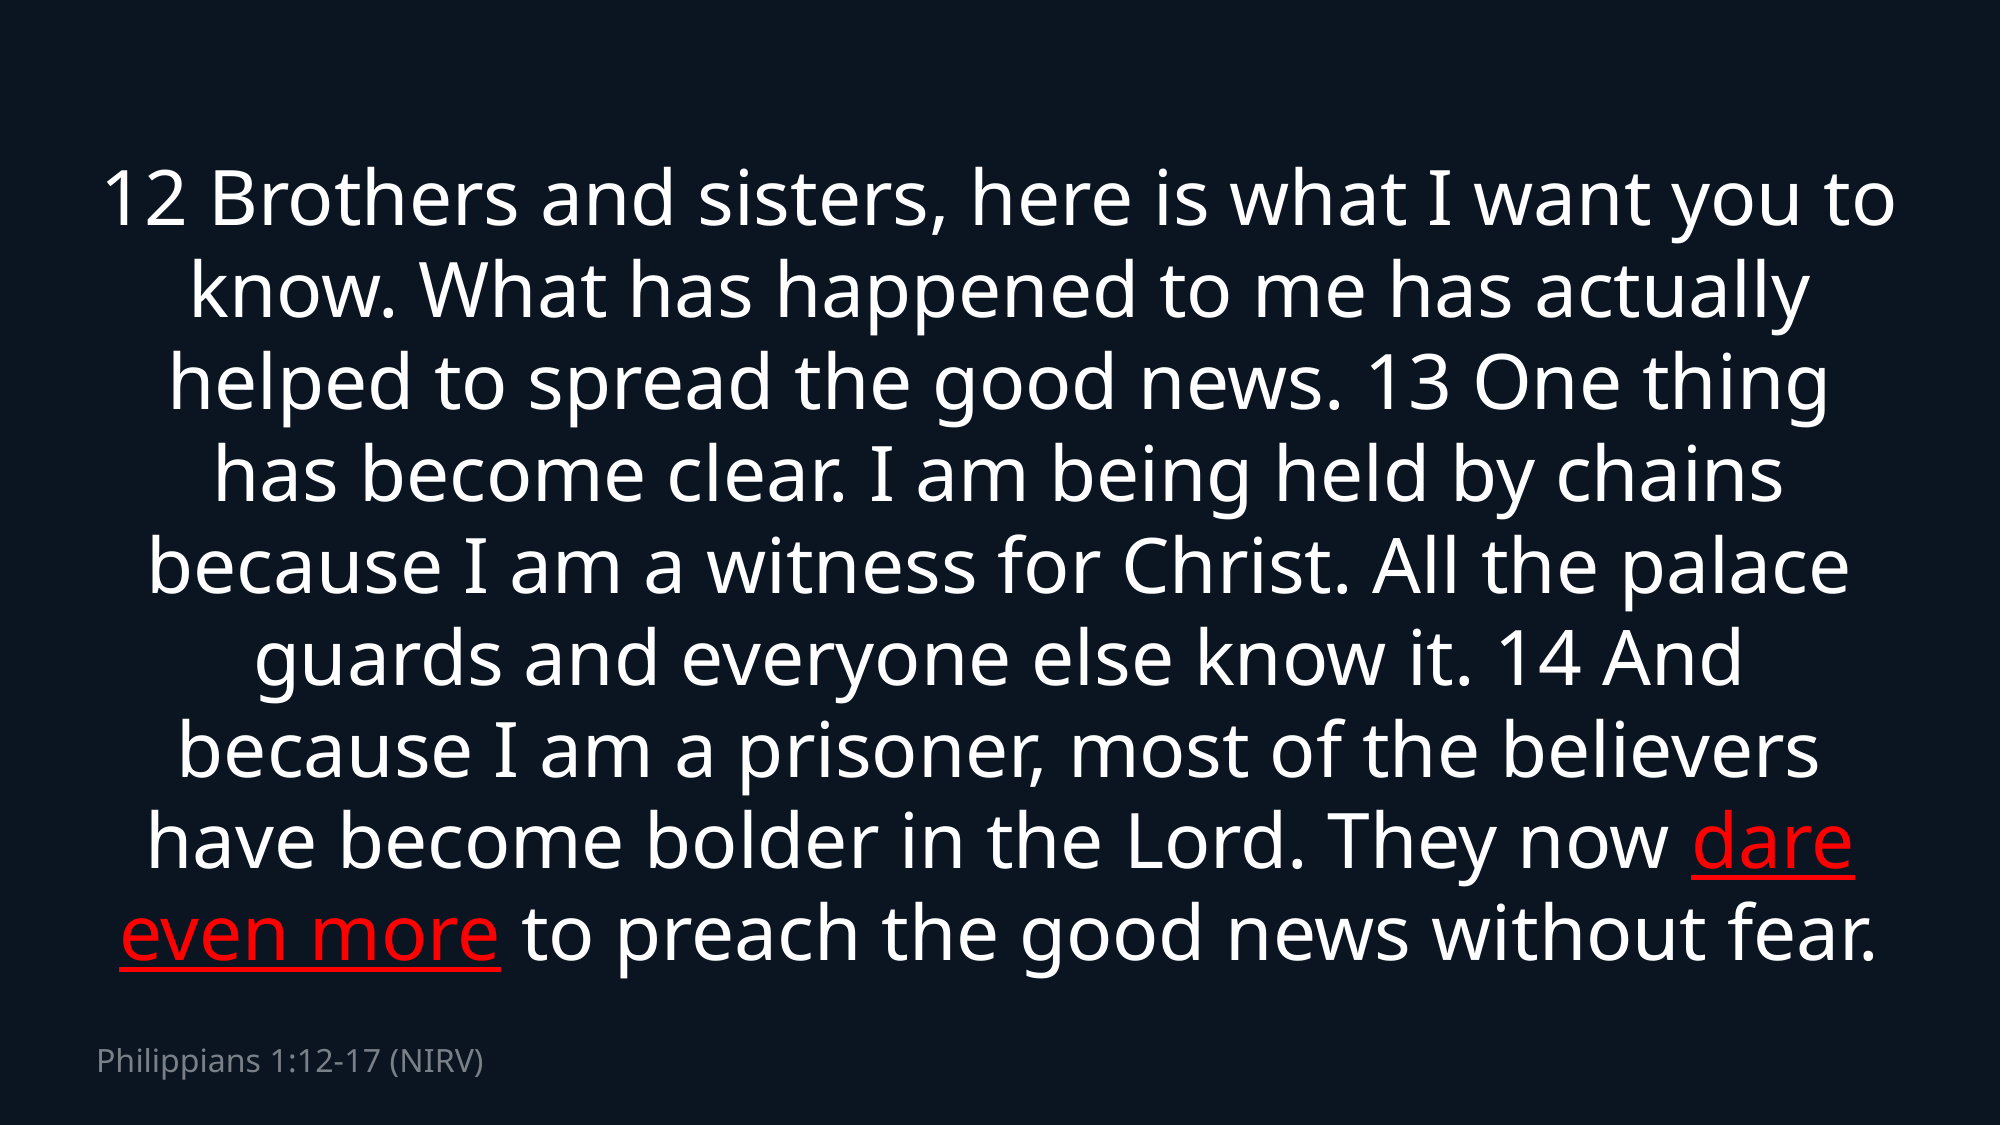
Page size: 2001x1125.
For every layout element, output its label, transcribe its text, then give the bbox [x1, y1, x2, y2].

list 12 Brothers and sisters, here is what I want you to know. What has happened to me has actually helped to spread the good news. 13 One thing has become clear. I am being held by chains because I am a witness for Christ. All the palace guards and everyone else know it. 14 And because I am a prisoner, most of the believers have become bolder in the Lord. They now dare even more to preach the good news without fear. [80, 27, 1919, 1023]
title Philippians 1:12-17 (NIRV) [80, 1023, 560, 1098]
